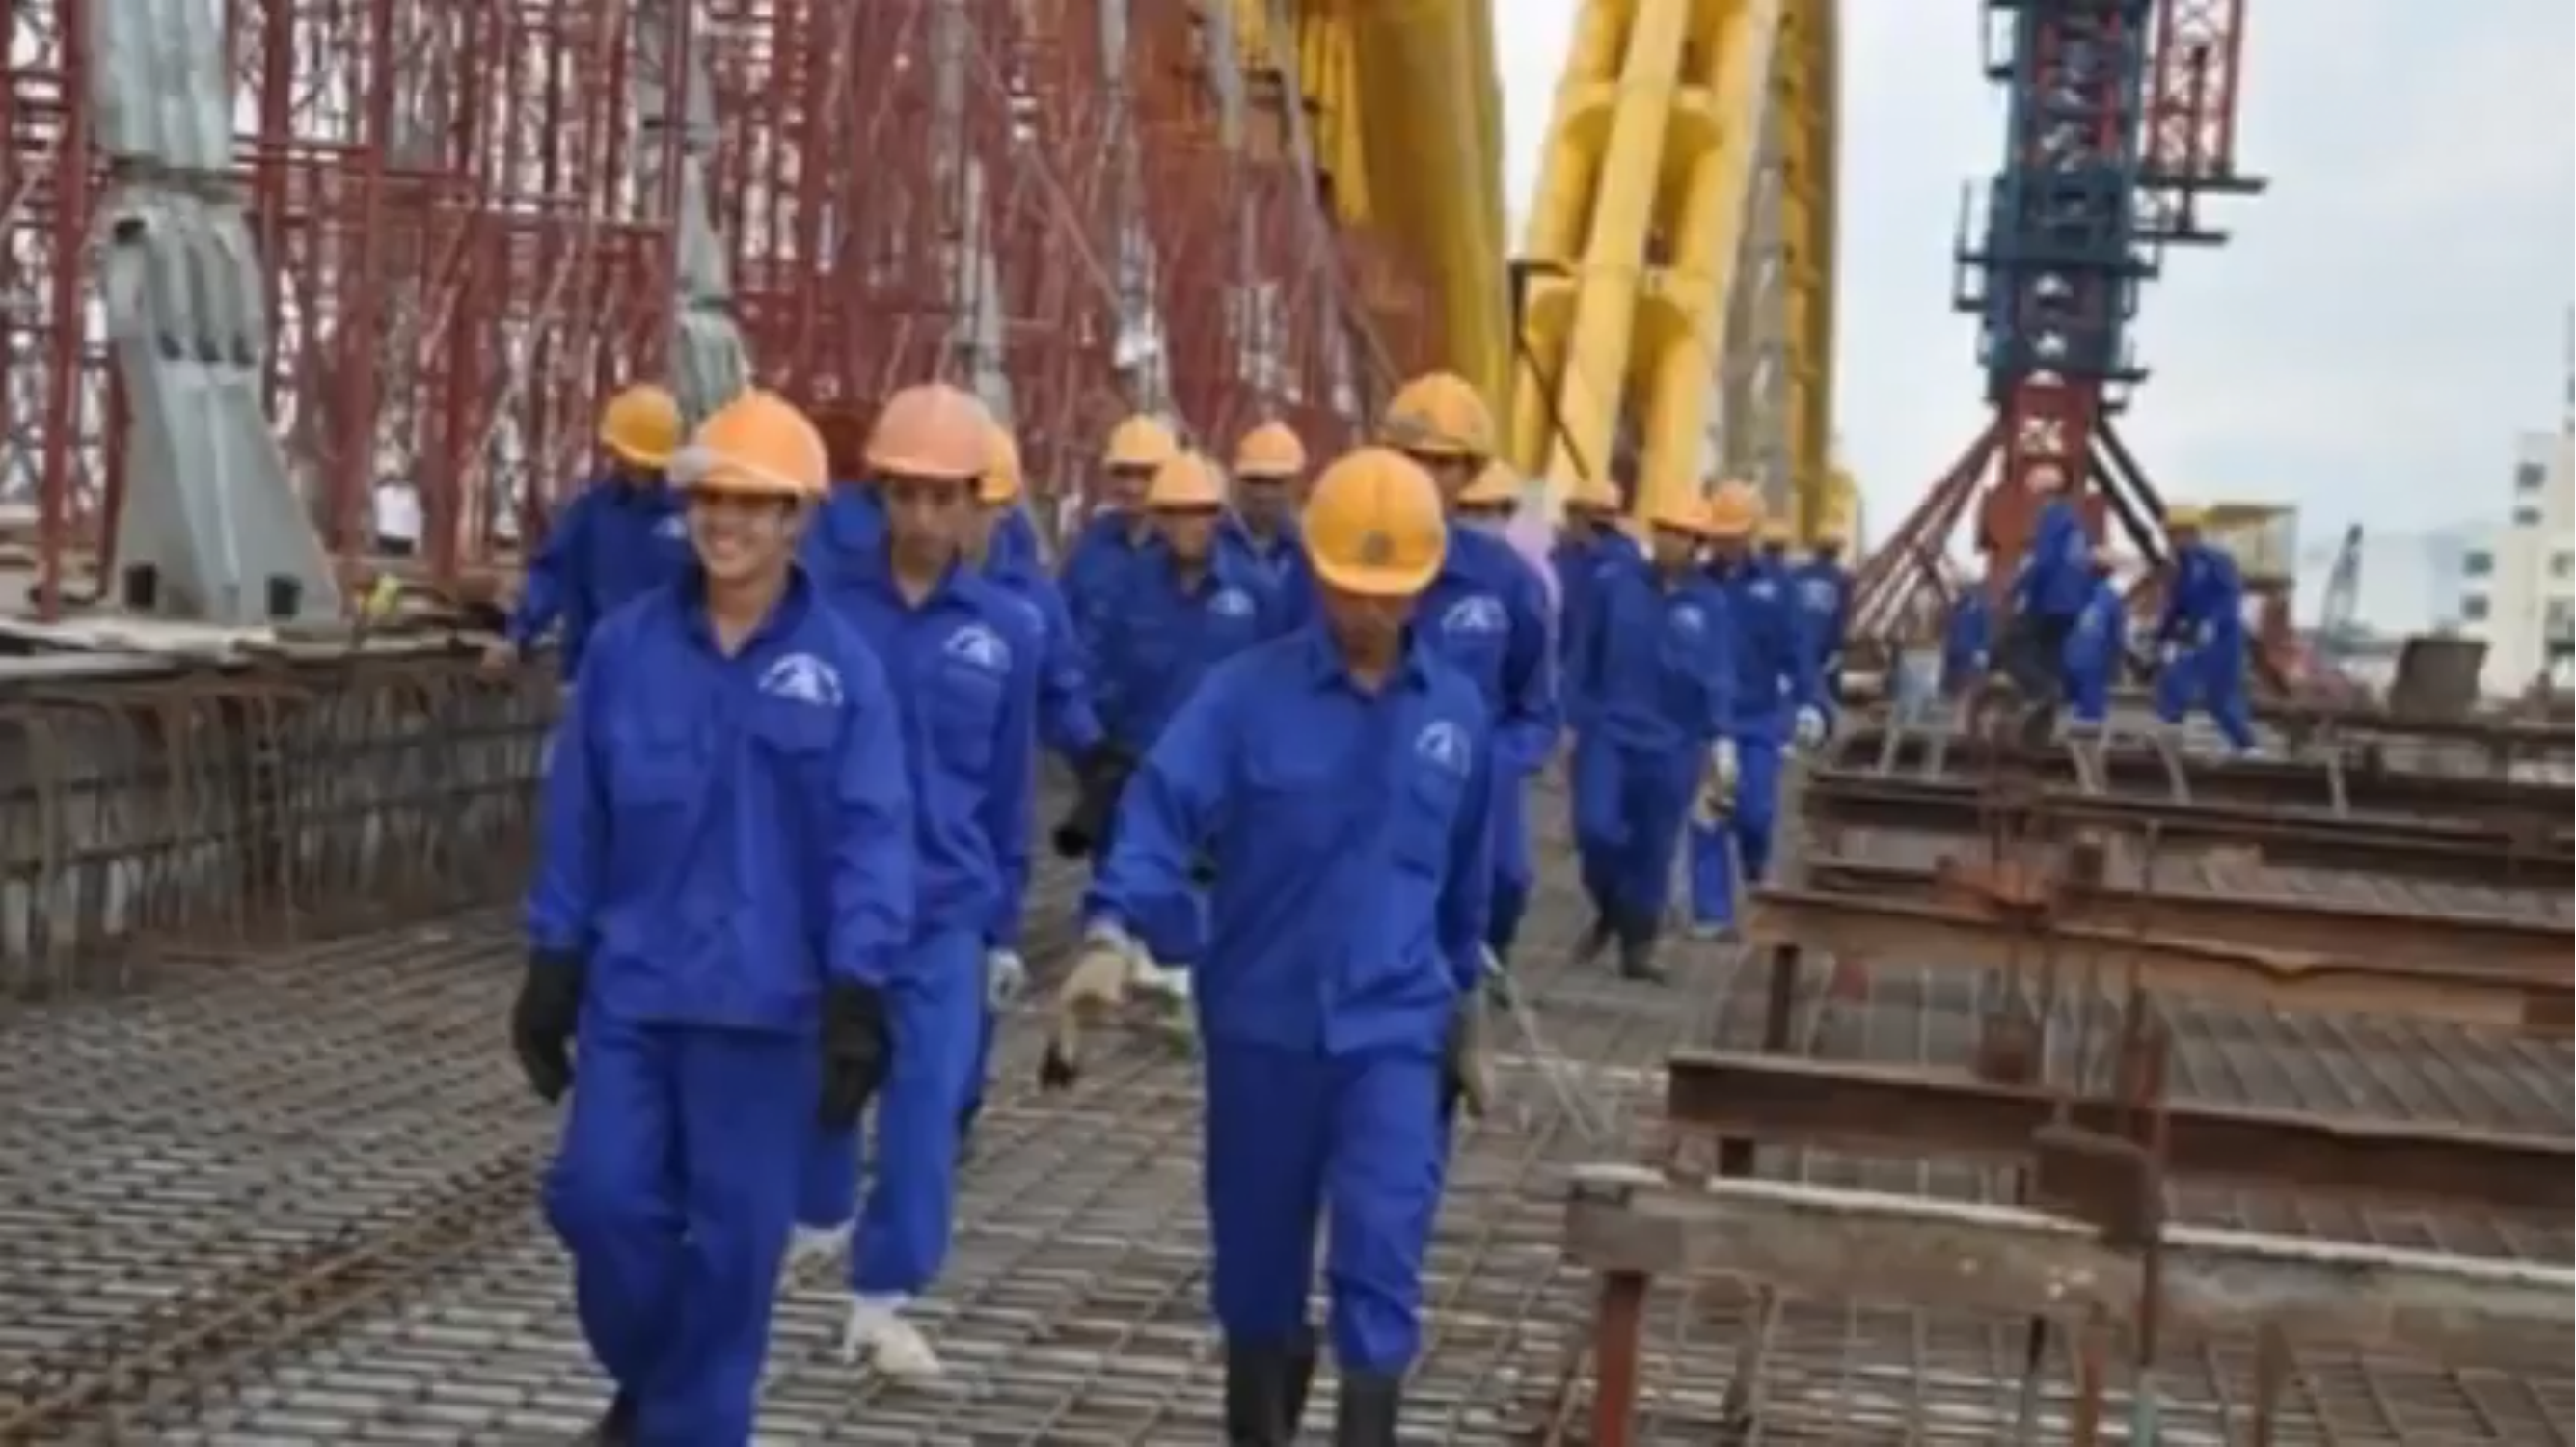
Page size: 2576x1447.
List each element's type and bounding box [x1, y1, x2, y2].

text_box [0, 0, 2575, 1447]
